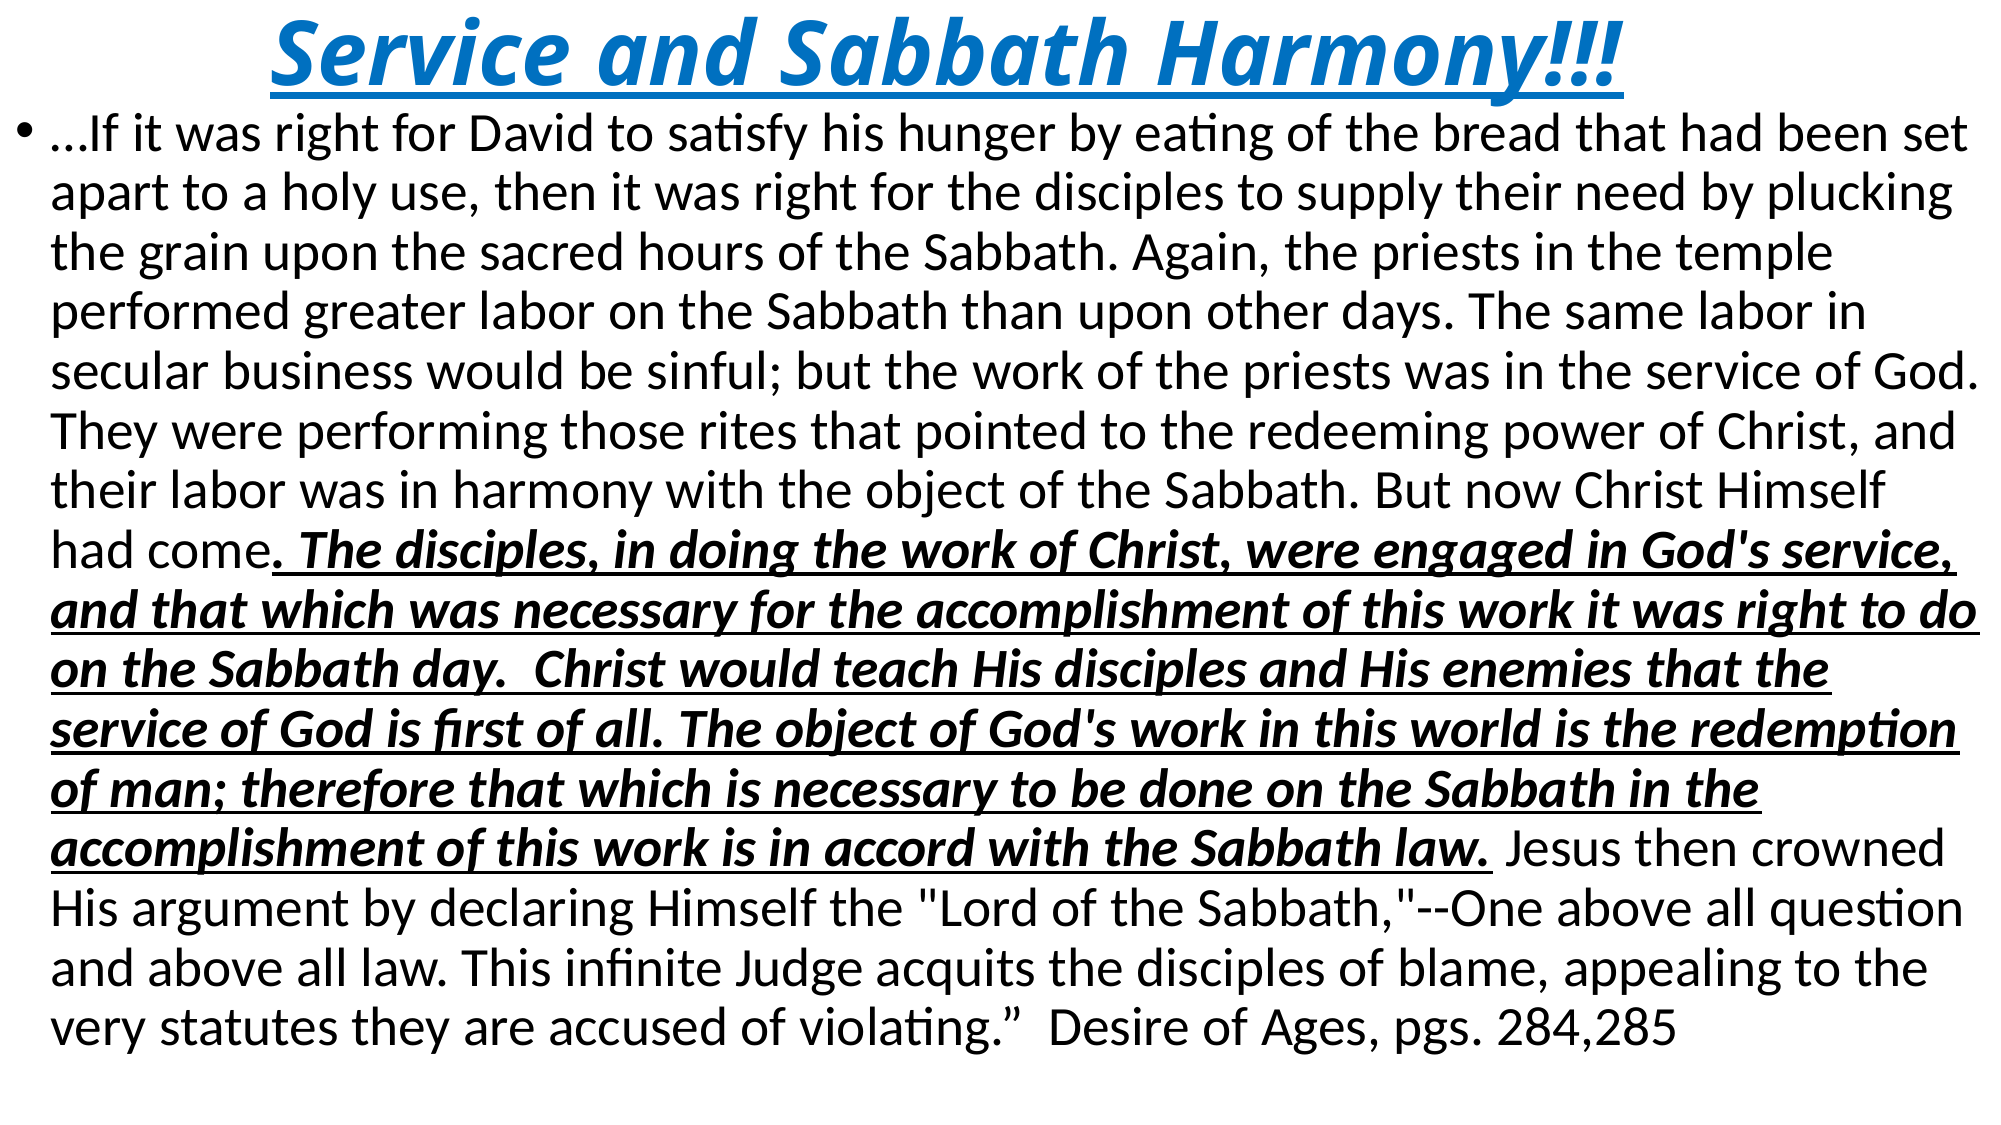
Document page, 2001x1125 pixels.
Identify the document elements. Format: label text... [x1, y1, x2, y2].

title Service and Sabbath Harmony!!! [137, 0, 1863, 95]
list …If it was right for David to satisfy his hunger by eating of the bread that had been set apart to a holy use, then it was right for the disciples to supply their need by plucking the grain upon the sacred hours of the Sabbath. Again, the priests in the temple performed greater labor on the Sabbath than upon other days. The same labor in secular business would be sinful; but the work of the priests was in the service of God. They were performing those rites that pointed to the redeeming power of Christ, and their labor was in harmony with the object of the Sabbath. But now Christ Himself had come. The disciples, in doing the work of Christ, were engaged in God's service, and that which was necessary for the accomplishment of this work it was right to do on the Sabbath day. Christ would teach His disciples and His enemies that the service of God is first of all. The object of God's work in this world is the redemption of man; therefore that which is necessary to be done on the Sabbath in the accomplishment of this work is in accord with the Sabbath law. Jesus then crowned His argument by declaring Himself the "Lord of the Sabbath,"--One above all question and above all law. This infinite Judge acquits the disciples of blame, appealing to the very statutes they are accused of violating.” Desire of Ages, pgs. 284,285 [0, 95, 2000, 1125]
